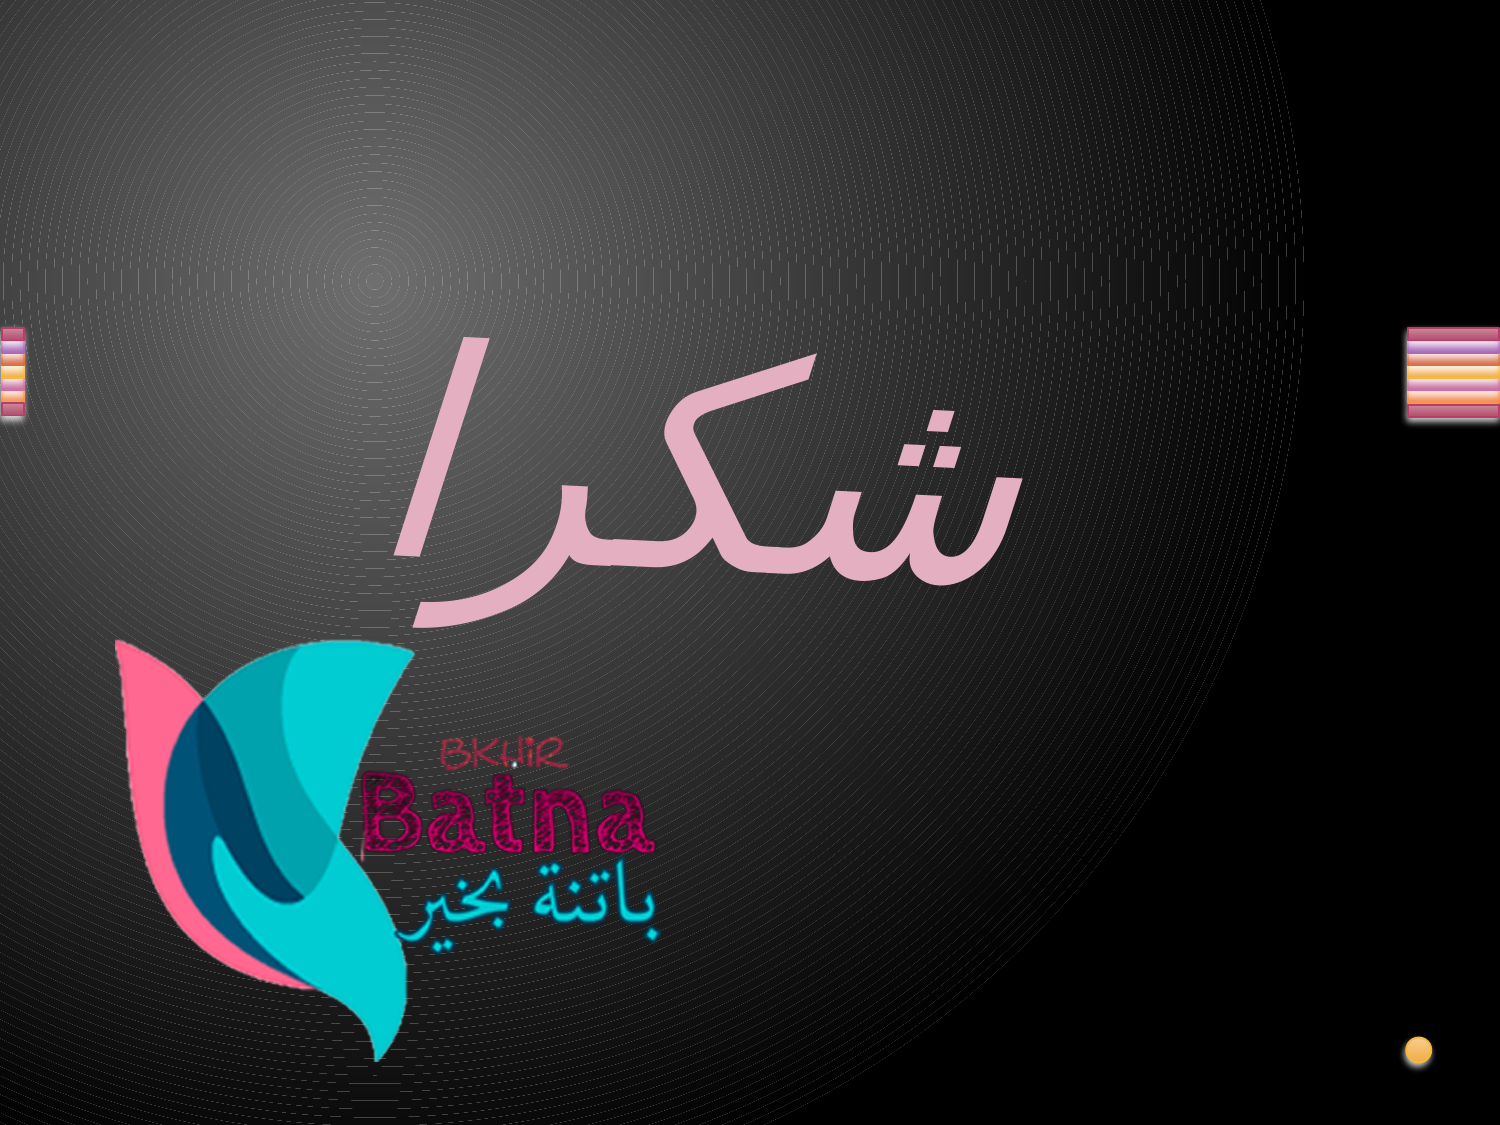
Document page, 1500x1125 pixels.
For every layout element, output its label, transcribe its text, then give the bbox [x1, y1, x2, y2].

picture [0, 632, 775, 1069]
title شكرا [152, 398, 1325, 668]
